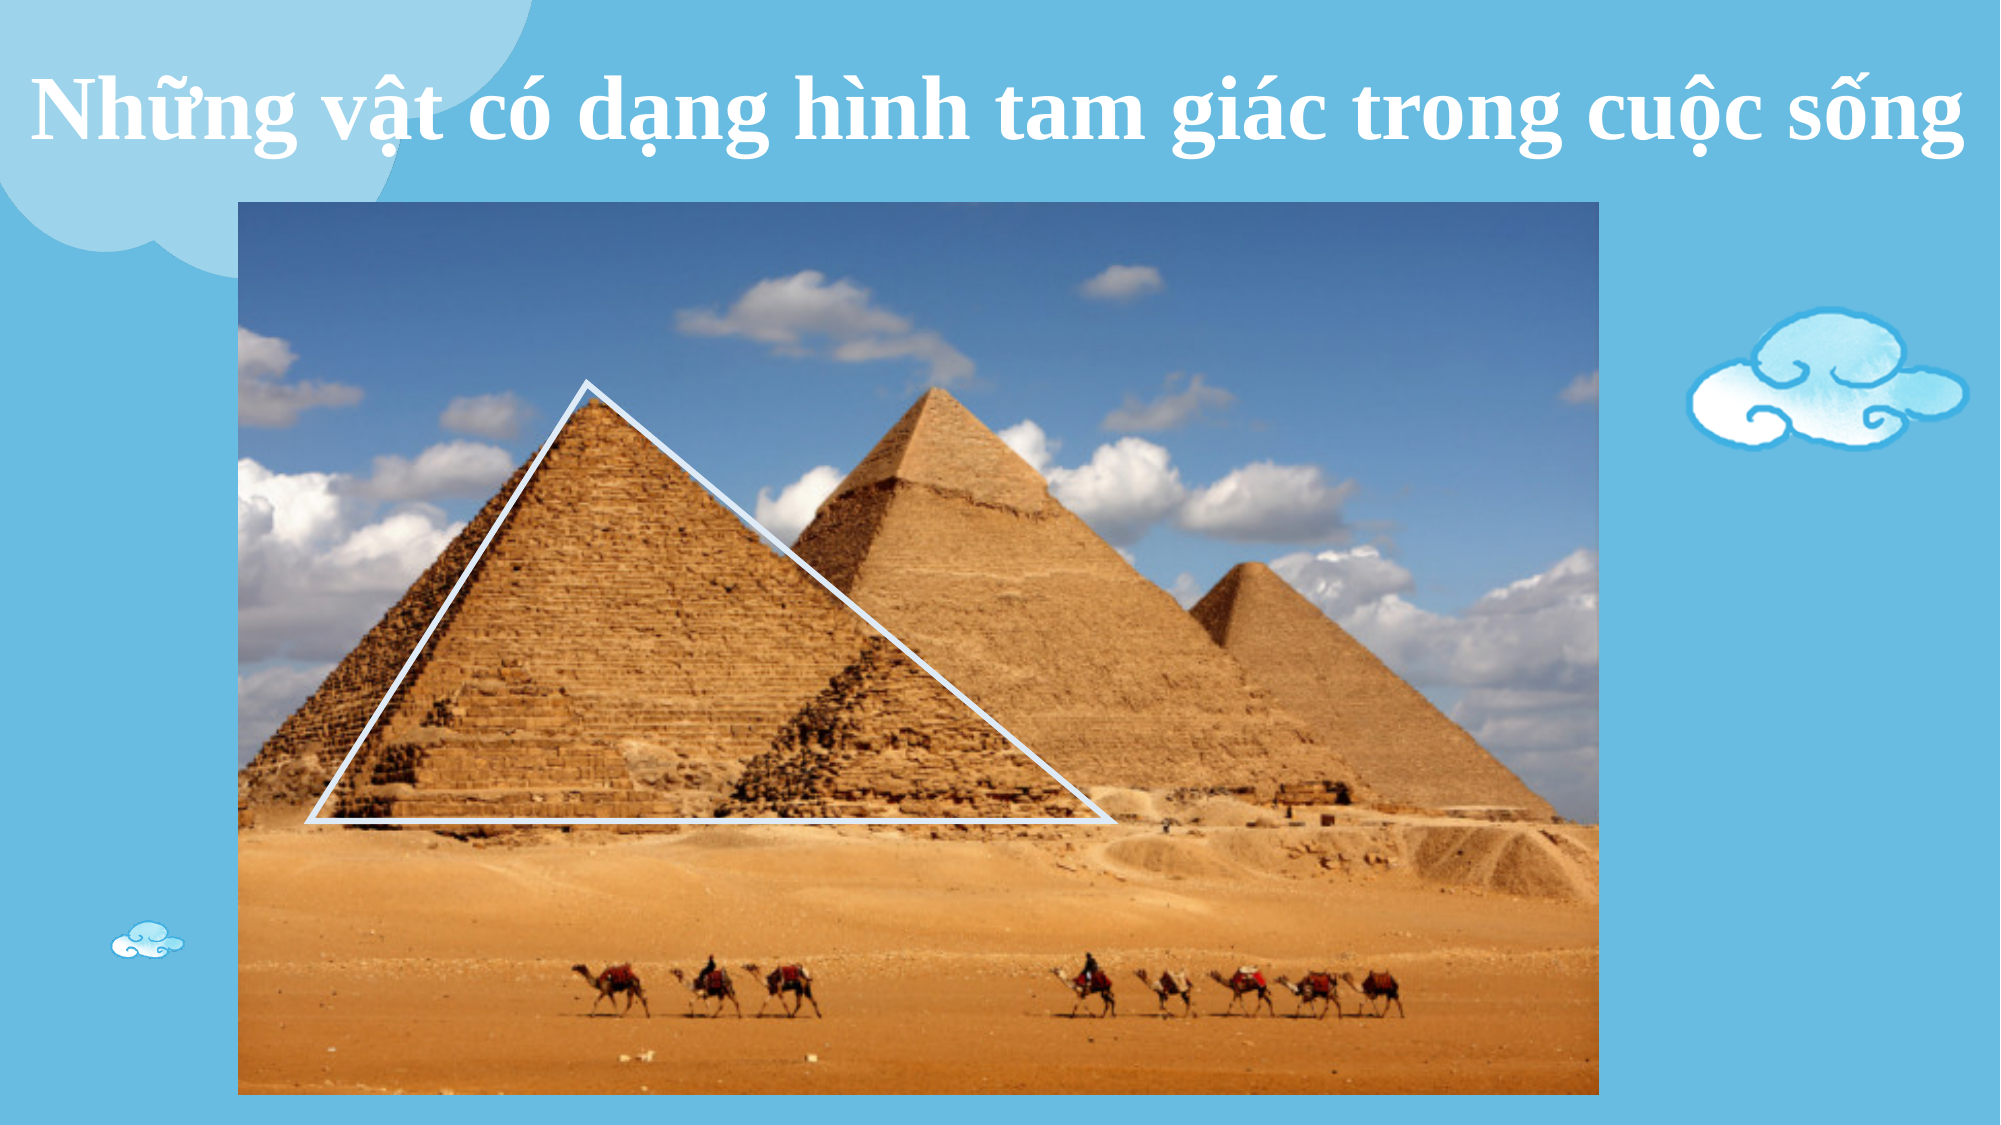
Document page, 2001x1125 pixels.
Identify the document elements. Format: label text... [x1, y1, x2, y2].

picture [110, 920, 185, 959]
picture [1684, 306, 1971, 452]
picture [0, 0, 1599, 1095]
text_box Những vật có dạng hình tam giác trong cuộc sống [628, 40, 2000, 165]
